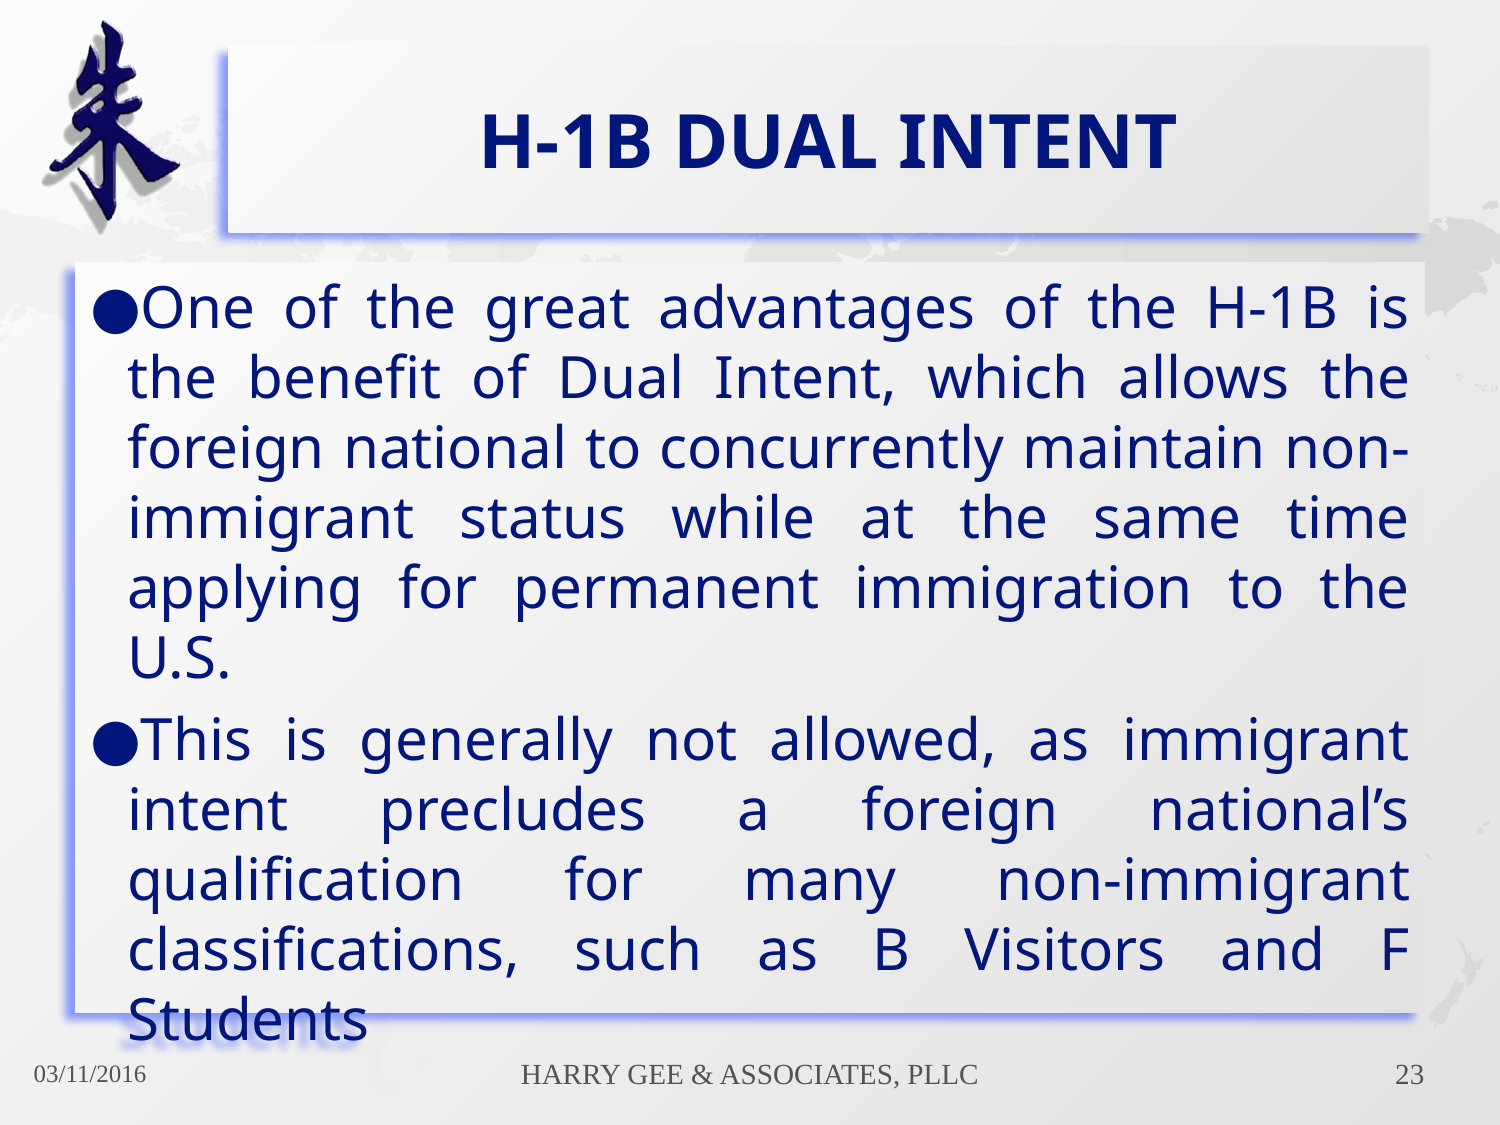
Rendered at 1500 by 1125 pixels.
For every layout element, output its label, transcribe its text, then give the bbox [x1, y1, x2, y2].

footer Harry Gee & Associates, PLLC [322, 1050, 1178, 1095]
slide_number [0, 1050, 180, 1095]
list One of the great advantages of the H-1B is the benefit of Dual Intent, which allows the foreign national to concurrently maintain non-immigrant status while at the same time applying for permanent immigration to the U.S. This is generally not allowed, as immigrant intent precludes a foreign national’s qualification for many non-immigrant classifications, such as B Visitors and F Students [75, 262, 1425, 1013]
picture [22, 12, 200, 238]
slide_number 23 [1320, 1050, 1500, 1095]
title H-1B Dual Intent [228, 45, 1429, 233]
